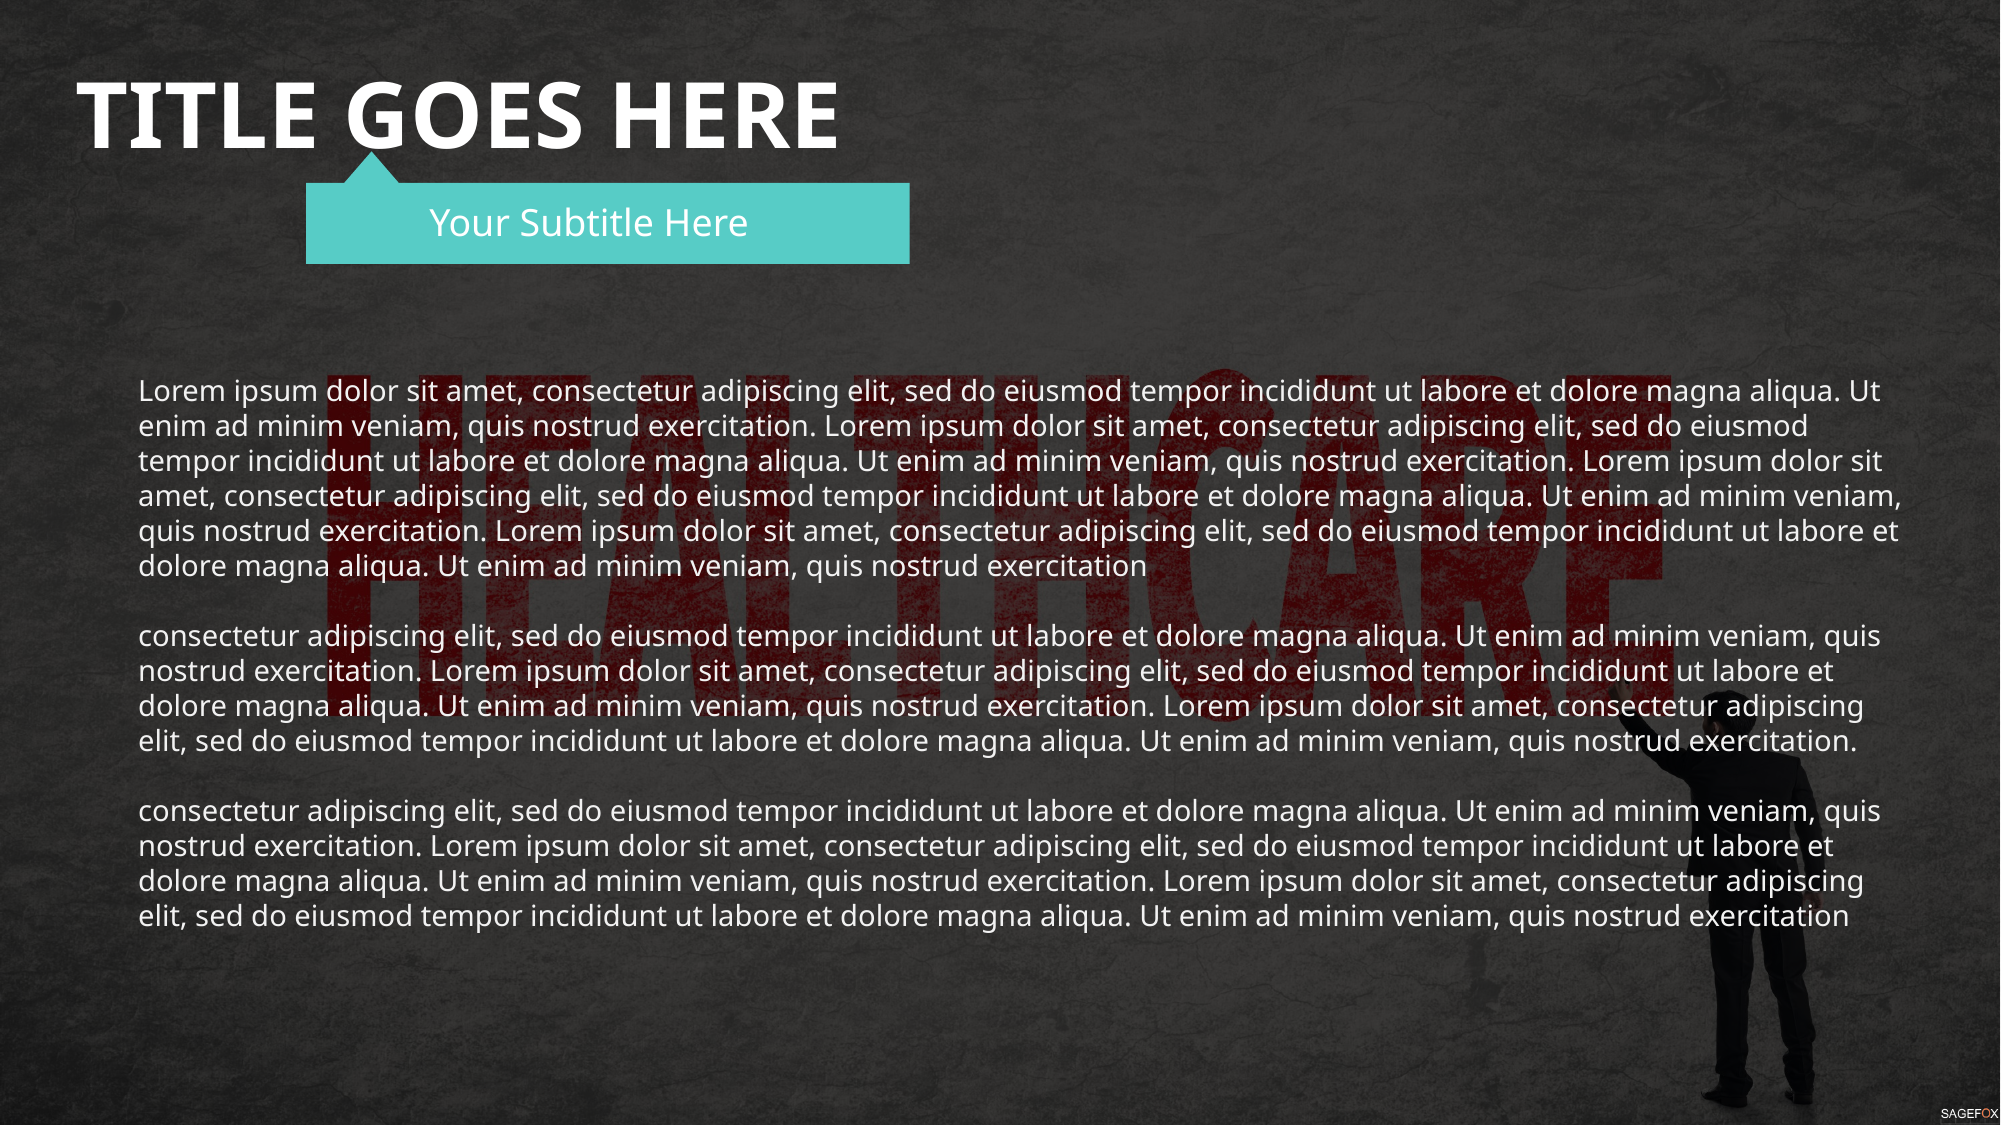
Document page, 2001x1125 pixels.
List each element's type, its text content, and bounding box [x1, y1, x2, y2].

picture [0, 0, 2001, 1125]
text_box Lorem ipsum dolor sit amet, consectetur adipiscing elit, sed do eiusmod tempor incididunt ut labore et dolore magna aliqua. Ut enim ad minim veniam, quis nostrud exercitation. Lorem ipsum dolor sit amet, consectetur adipiscing elit, sed do eiusmod tempor incididunt ut labore et dolore magna aliqua. Ut enim ad minim veniam, quis nostrud exercitation. Lorem ipsum dolor sit amet, consectetur adipiscing elit, sed do eiusmod tempor incididunt ut labore et dolore magna aliqua. Ut enim ad minim veniam, quis nostrud exercitation. Lorem ipsum dolor sit amet, consectetur adipiscing elit, sed do eiusmod tempor incididunt ut labore et dolore magna aliqua. Ut enim ad minim veniam, quis nostrud exercitation consectetur adipiscing elit, sed do eiusmod tempor incididunt ut labore et dolore magna aliqua. Ut enim ad minim veniam, quis nostrud exercitation. Lorem ipsum dolor sit amet, consectetur adipiscing elit, sed do eiusmod tempor incididunt ut labore et dolore magna aliqua. Ut enim ad minim veniam, quis nostrud exercitation. Lorem ipsum dolor sit amet, consectetur adipiscing elit, sed do eiusmod tempor incididunt ut labore et dolore magna aliqua. Ut enim ad minim veniam, quis nostrud exercitation. consectetur adipiscing elit, sed do eiusmod tempor incididunt ut labore et dolore magna aliqua. Ut enim ad minim veniam, quis nostrud exercitation. Lorem ipsum dolor sit amet, consectetur adipiscing elit, sed do eiusmod tempor incididunt ut labore et dolore magna aliqua. Ut enim ad minim veniam, quis nostrud exercitation. Lorem ipsum dolor sit amet, consectetur adipiscing elit, sed do eiusmod tempor incididunt ut labore et dolore magna aliqua. Ut enim ad minim veniam, quis nostrud exercitation [123, 365, 1930, 940]
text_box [306, 151, 910, 264]
text_box TITLE GOES HERE [60, 49, 965, 175]
